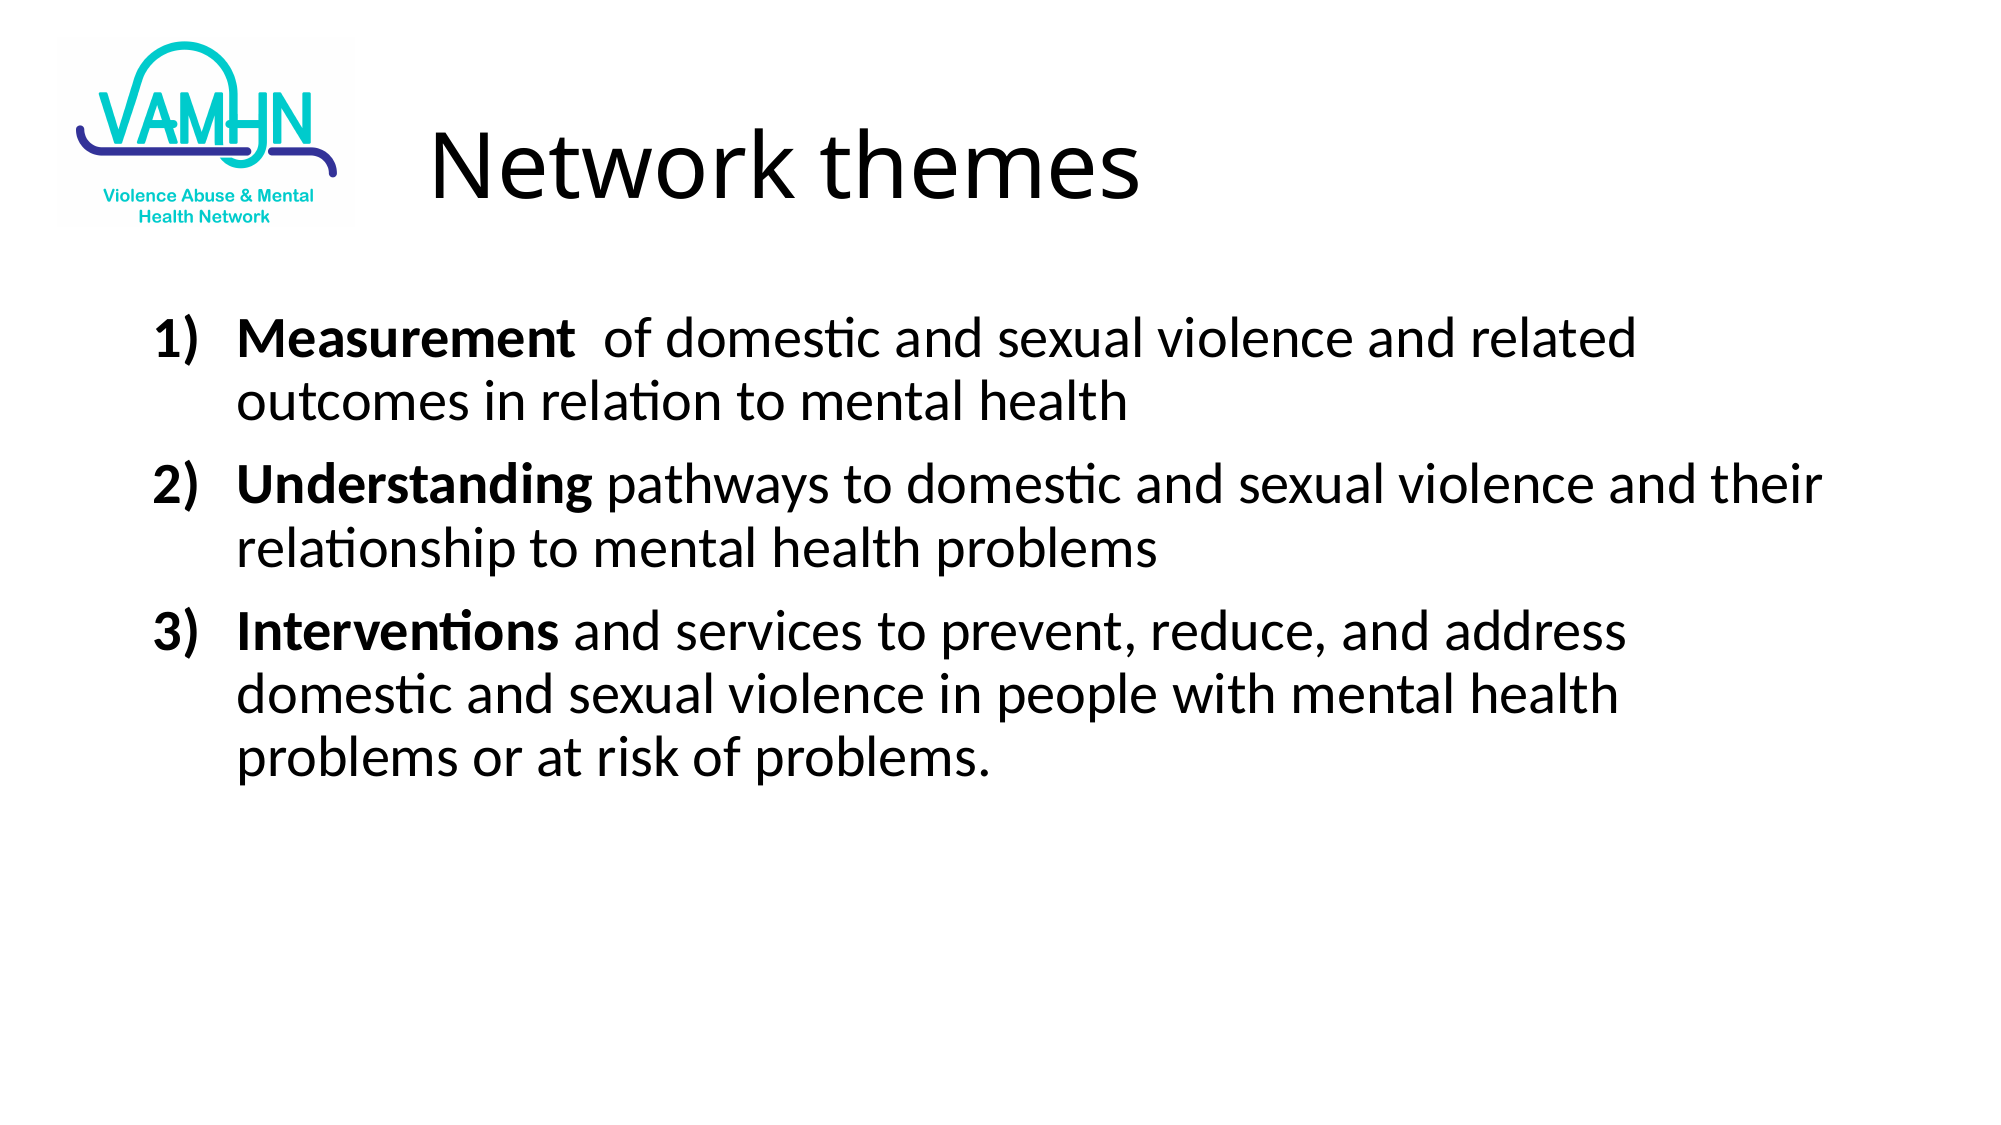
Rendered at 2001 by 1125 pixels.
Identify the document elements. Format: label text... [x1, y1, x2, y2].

title Network themes [412, 59, 1863, 278]
list Measurement of domestic and sexual violence and related outcomes in relation to mental health Understanding pathways to domestic and sexual violence and their relationship to mental health problems Interventions and services to prevent, reduce, and address domestic and sexual violence in people with mental health problems or at risk of problems. [137, 299, 1863, 1014]
picture [57, 37, 355, 227]
